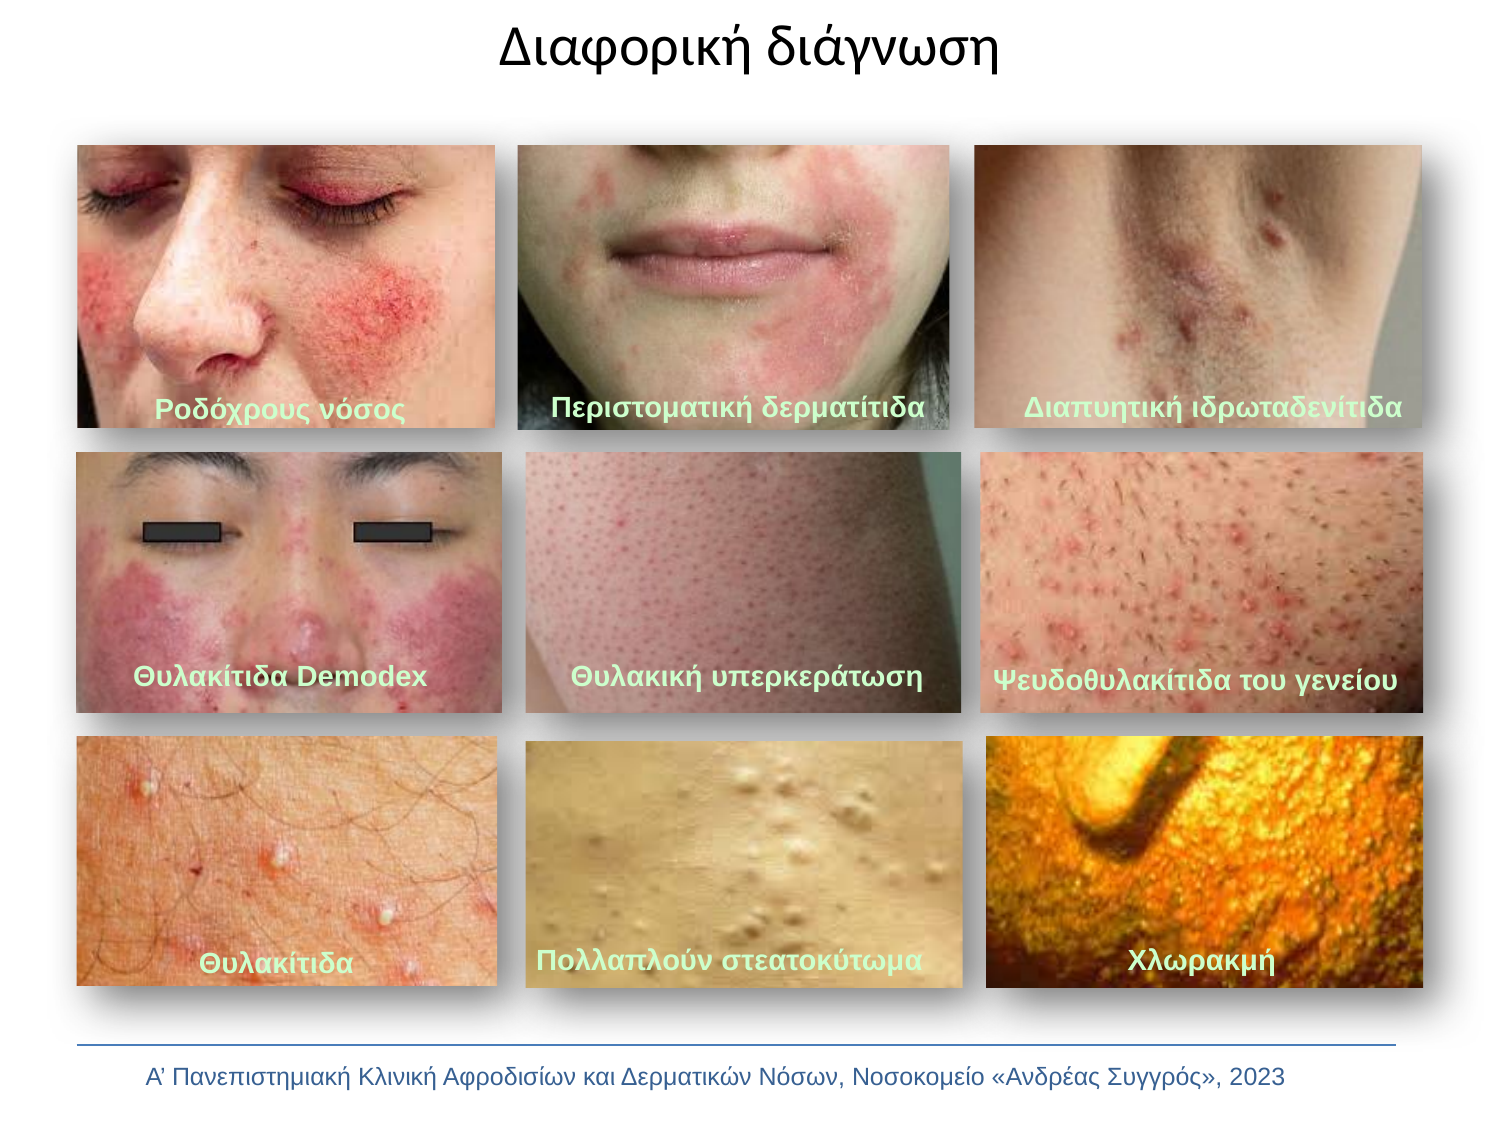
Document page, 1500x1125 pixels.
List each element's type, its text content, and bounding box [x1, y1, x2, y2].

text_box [40, 145, 1462, 988]
title Διαφορική διάγνωση [75, 0, 1425, 136]
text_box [46, 1044, 1397, 1099]
